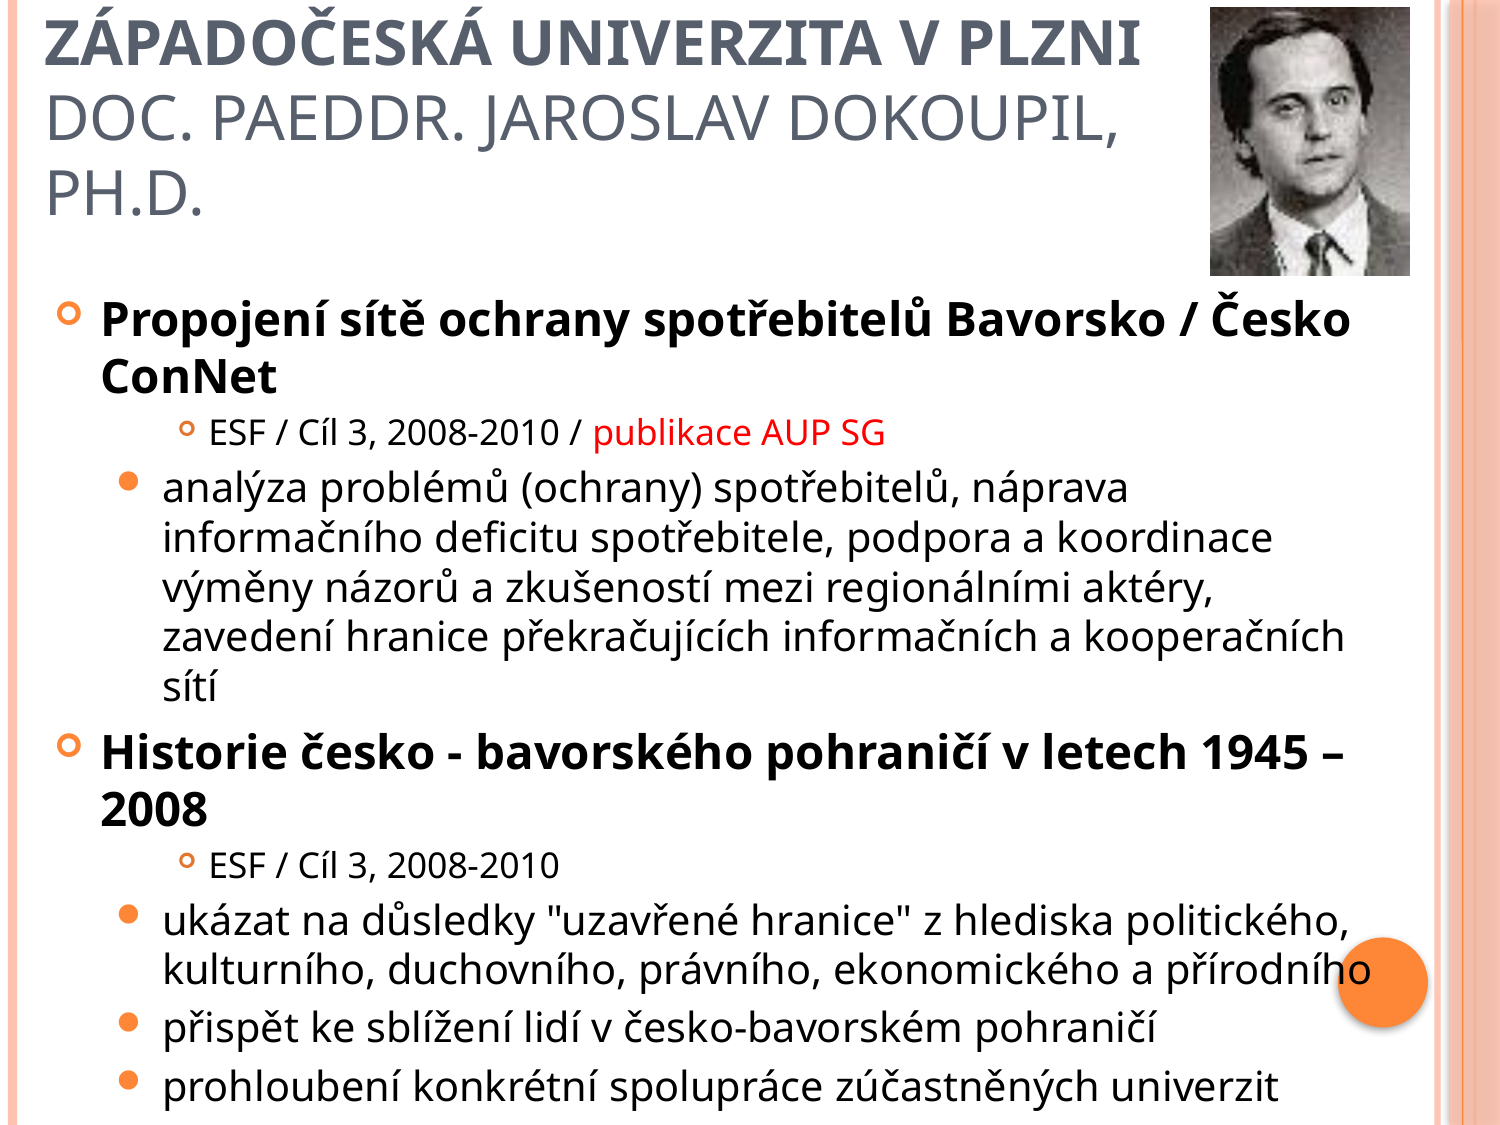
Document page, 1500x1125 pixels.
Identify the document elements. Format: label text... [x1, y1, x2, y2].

list Propojení sítě ochrany spotřebitelů Bavorsko / Česko ConNet ESF / Cíl 3, 2008-2010 / publikace AUP SG analýza problémů (ochrany) spotřebitelů, náprava informačního deficitu spotřebitele, podpora a koordinace výměny názorů a zkušeností mezi regionálními aktéry, zavedení hranice překračujících informačních a kooperačních sítí Historie česko - bavorského pohraničí v letech 1945 – 2008 ESF / Cíl 3, 2008-2010 ukázat na důsledky "uzavřené hranice" z hlediska politického, kulturního, duchovního, právního, ekonomického a přírodního přispět ke sblížení lidí v česko-bavorském pohraničí prohloubení konkrétní spolupráce zúčastněných univerzit [39, 281, 1410, 1125]
title Západočeská univerzita v plzni doc. Paeddr. Jaroslav dokoupil, ph.d. [29, 47, 1204, 235]
picture [1210, 6, 1411, 276]
